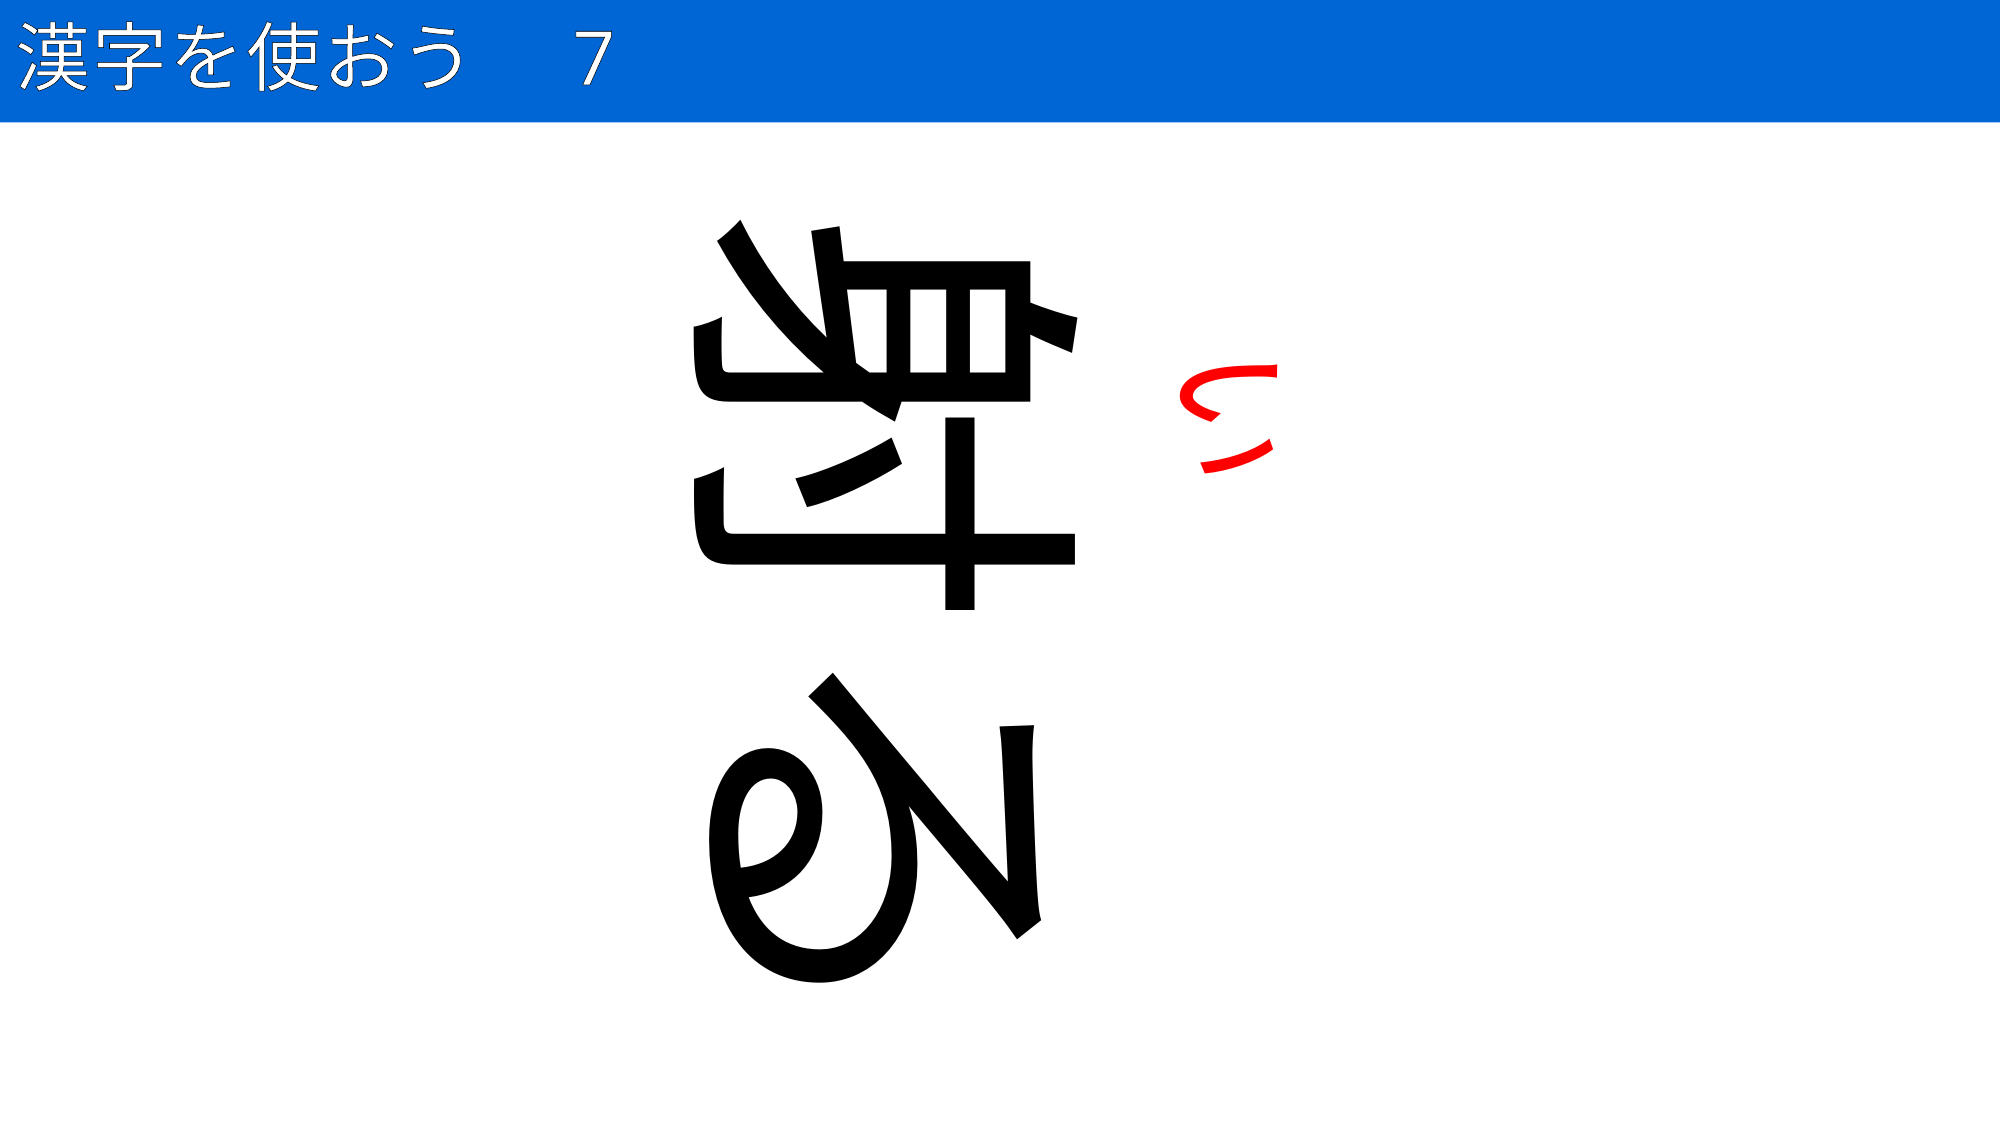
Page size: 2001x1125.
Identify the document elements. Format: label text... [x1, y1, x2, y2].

text_box 射る [616, 195, 1152, 1125]
slide_number 50 [1712, 0, 2000, 123]
title 漢字を使おう 7 [0, 0, 1712, 123]
text_box い [1152, 332, 1327, 487]
